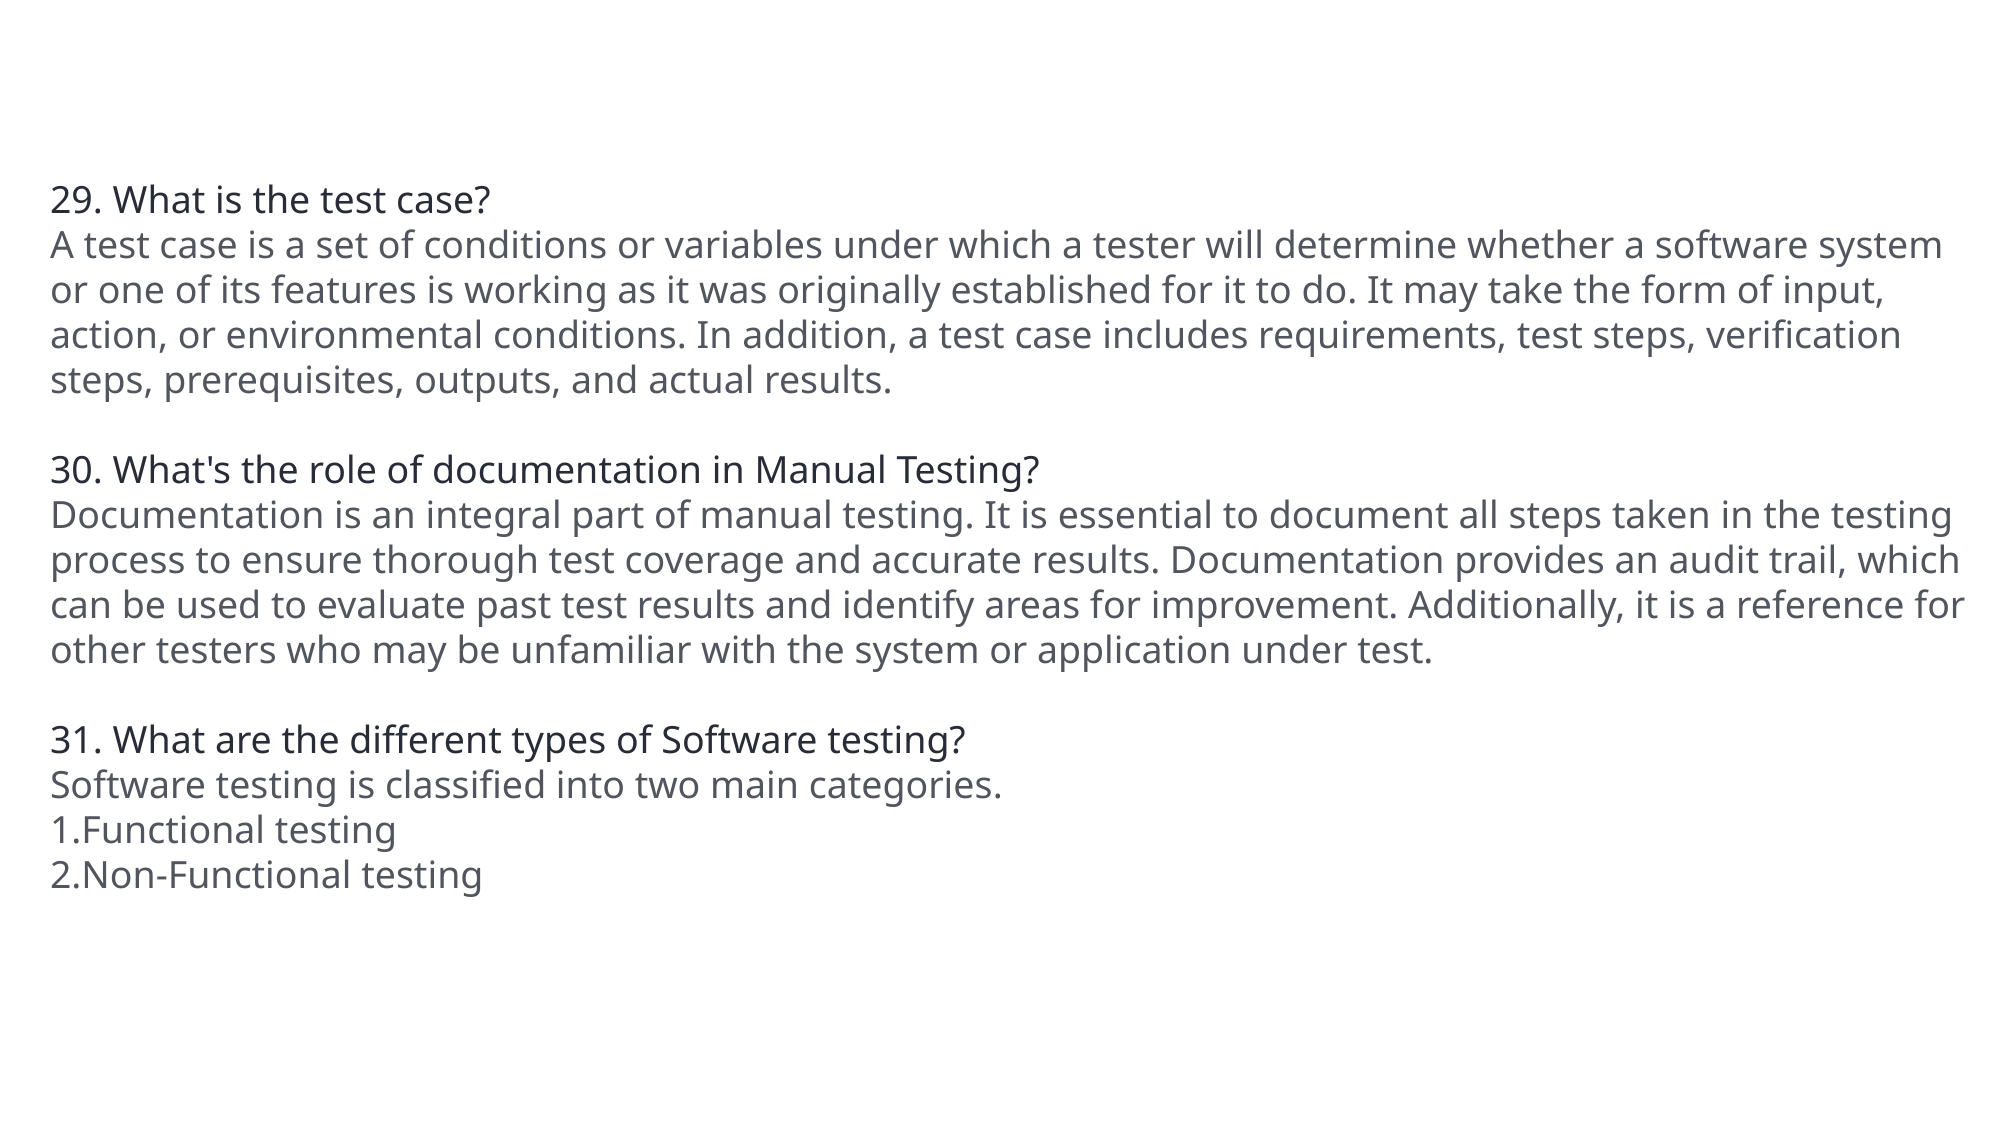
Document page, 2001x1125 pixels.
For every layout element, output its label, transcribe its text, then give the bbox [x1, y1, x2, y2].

text_box 29. What is the test case? A test case is a set of conditions or variables under which a tester will determine whether a software system or one of its features is working as it was originally established for it to do. It may take the form of input, action, or environmental conditions. In addition, a test case includes requirements, test steps, verification steps, prerequisites, outputs, and actual results. 30. What's the role of documentation in Manual Testing? Documentation is an integral part of manual testing. It is essential to document all steps taken in the testing process to ensure thorough test coverage and accurate results. Documentation provides an audit trail, which can be used to evaluate past test results and identify areas for improvement. Additionally, it is a reference for other testers who may be unfamiliar with the system or application under test. 31. What are the different types of Software testing? Software testing is classified into two main categories. Functional testing Non-Functional testing [35, 168, 2000, 949]
